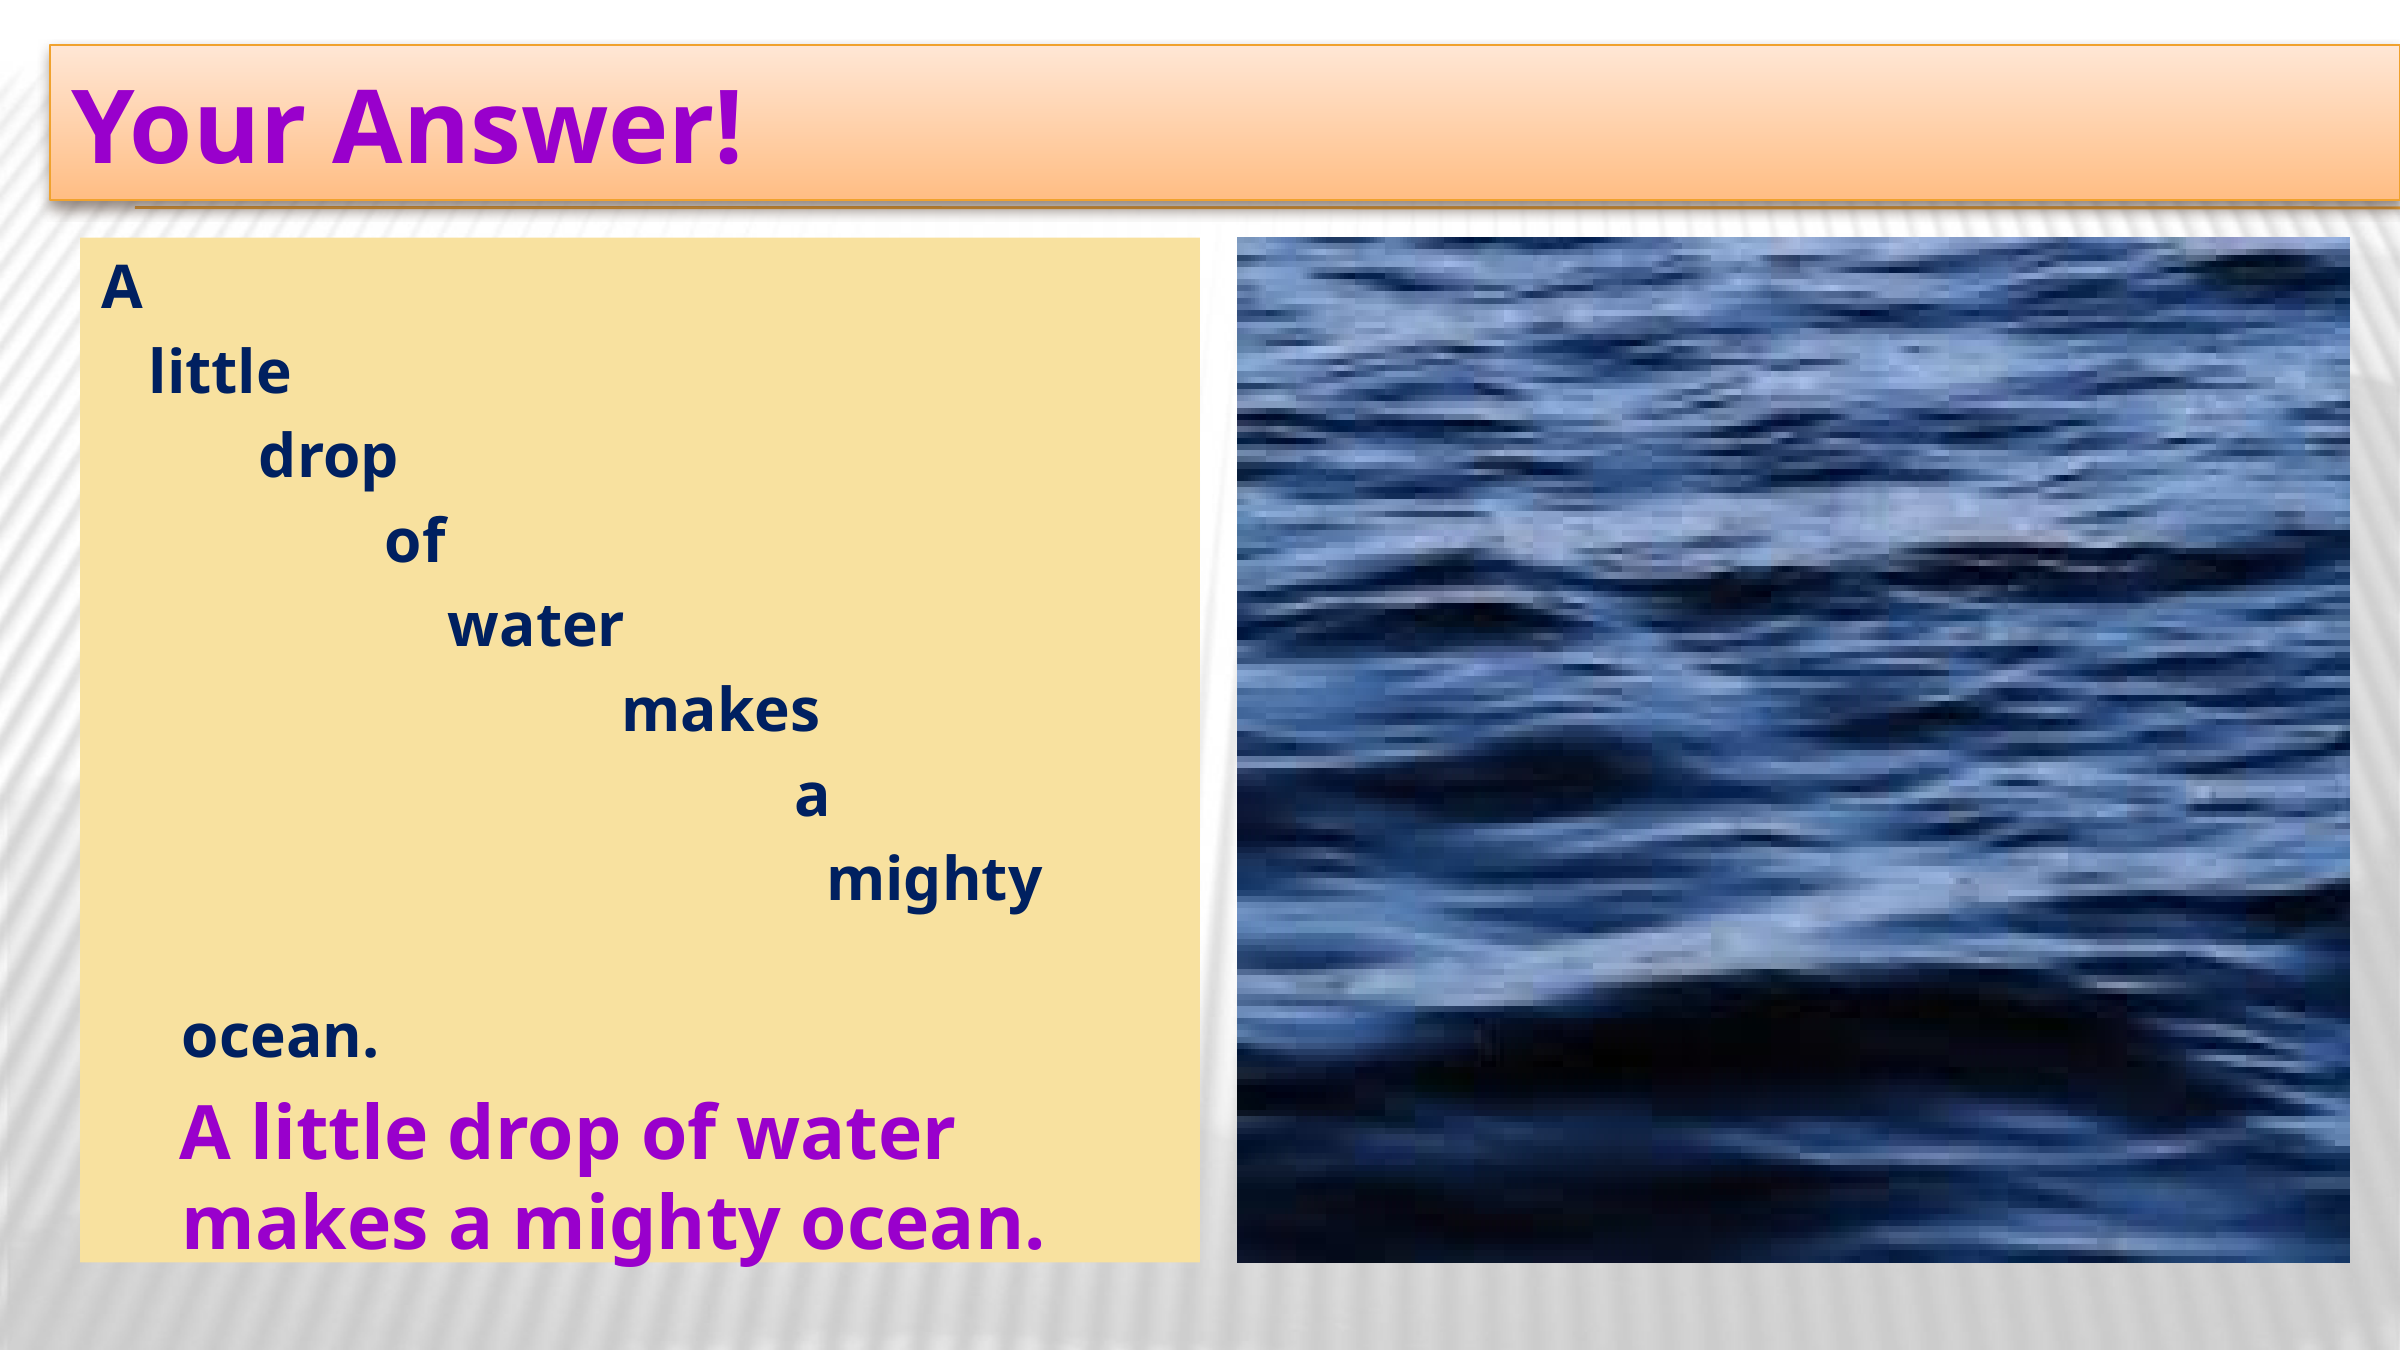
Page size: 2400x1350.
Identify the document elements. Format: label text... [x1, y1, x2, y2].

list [1237, 237, 2351, 1263]
list A little drop of water makes a mighty ocean. A little drop of water makes a mighty ocean. [79, 237, 1201, 1263]
text_box Your Answer! [49, 44, 2400, 201]
